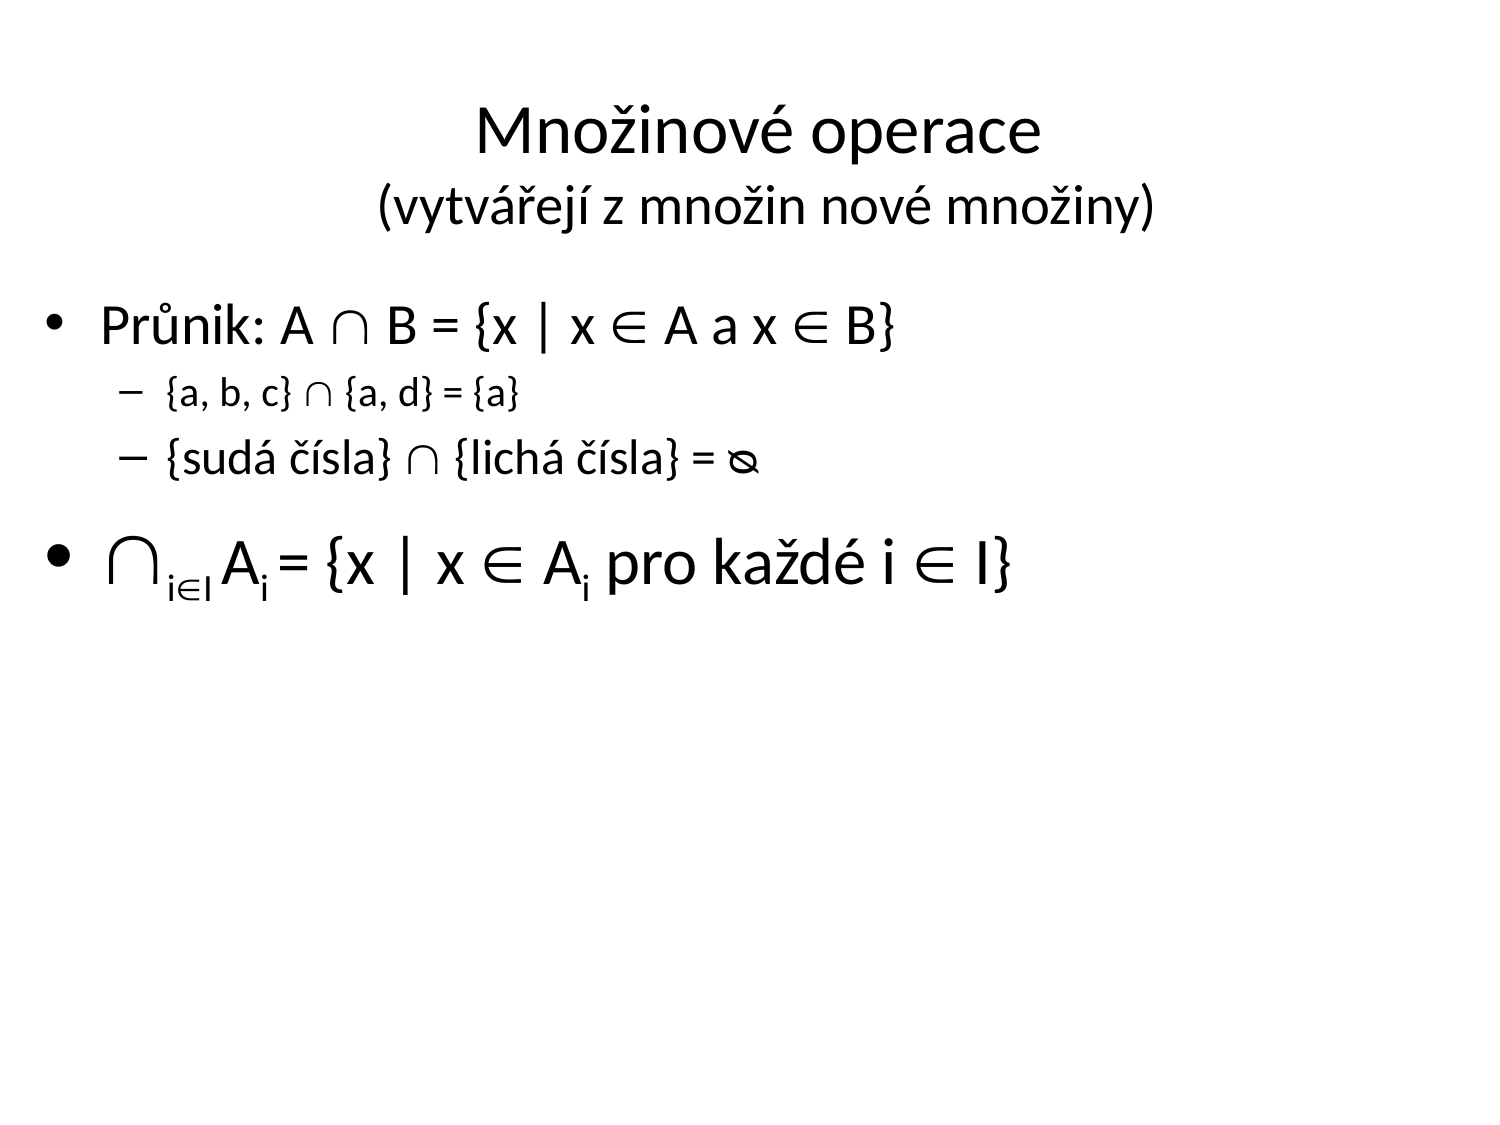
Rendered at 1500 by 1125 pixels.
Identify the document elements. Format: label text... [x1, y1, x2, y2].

title Množinové operace (vytvářejí z množin nové množiny) [75, 75, 1459, 244]
list Průnik: A  B = {x | x  A a x  B} {a, b, c}  {a, d} = {a} {sudá čísla}  {lichá čísla} = ᴓ iI Ai = {x | x  Ai pro každé i  I} [29, 278, 1471, 963]
